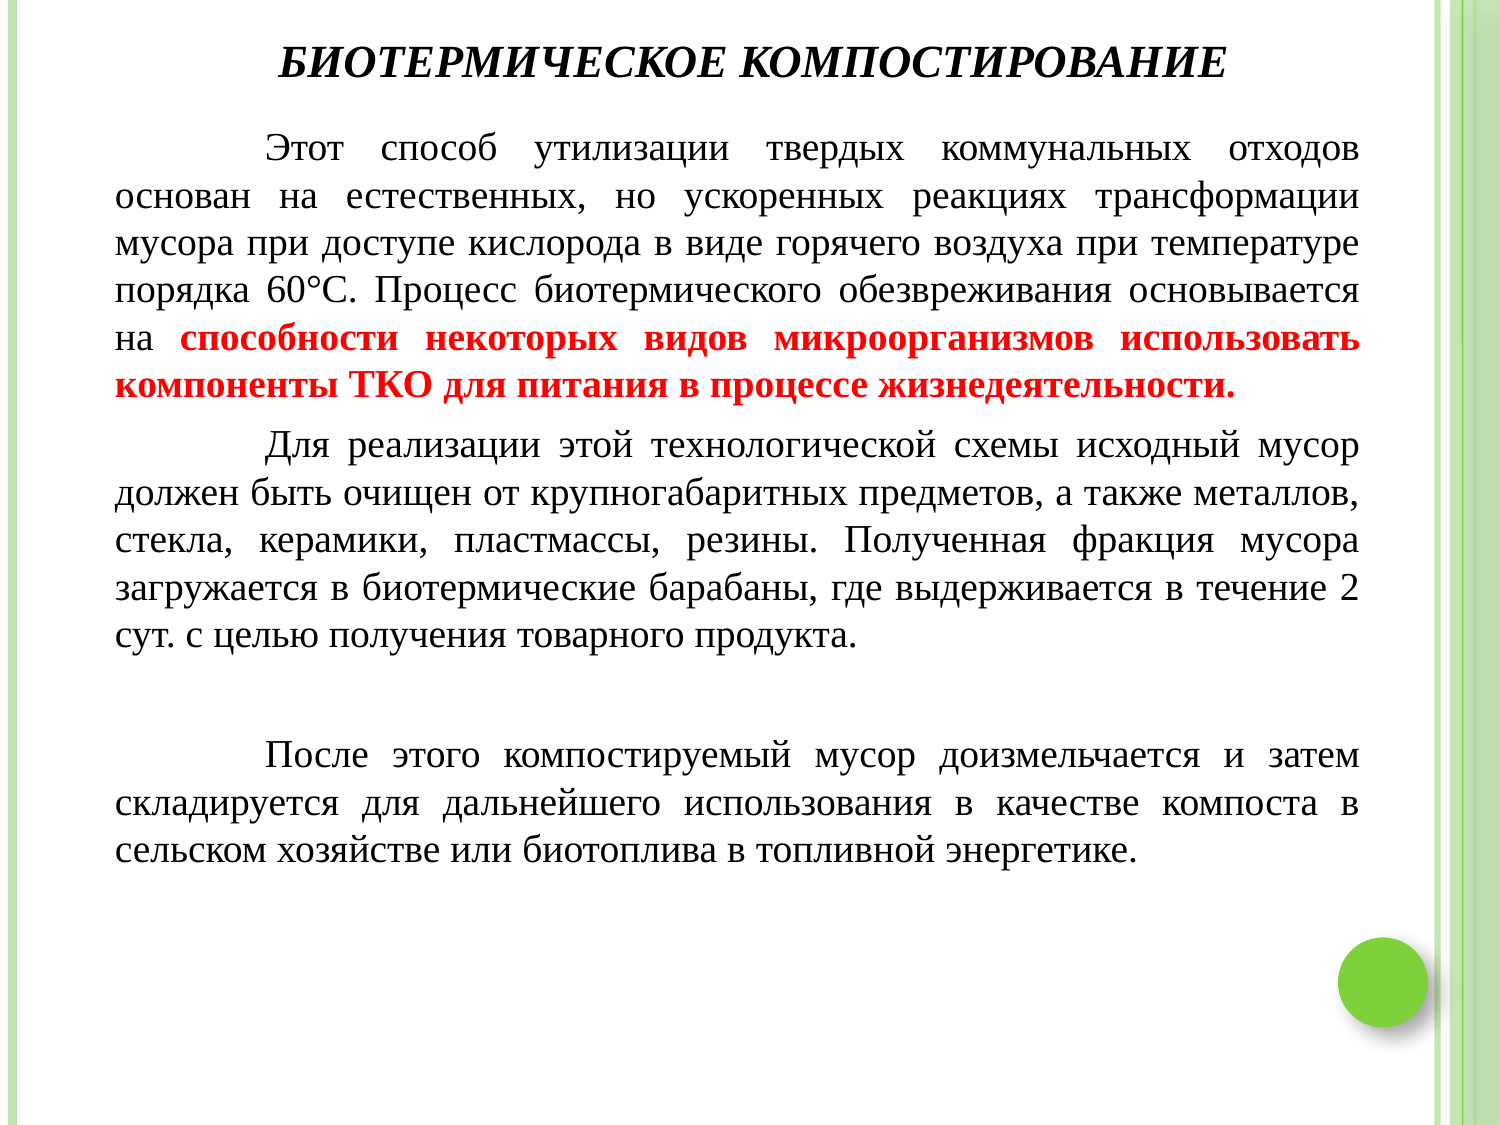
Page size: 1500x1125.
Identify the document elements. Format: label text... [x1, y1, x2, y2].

list Этот способ утилизации твердых коммунальных отходов основан на естественных, но ускоренных реакциях трансформации мусора при доступе кислорода в виде горячего воздуха при температуре порядка 60°С. Процесс биотермического обезвреживания основывается на способности некоторых видов микроорганизмов использовать компоненты ТКО для питания в процессе жизнедеятельности. Для реализации этой технологической схемы исходный мусор должен быть очищен от крупногабаритных предметов, а также металлов, стекла, керамики, пластмассы, резины. Полученная фракция мусора загружается в биотермические барабаны, где выдерживается в течение 2 сут. с целью получения товарного продукта. После этого компостируемый мусор доизмельчается и затем складируется для дальнейшего использования в качестве компоста в сельском хозяйстве или биотоплива в топливной энергетике. [100, 113, 1376, 941]
slide_number 7 [1333, 940, 1434, 1027]
title Биотермическое компостирование [41, 23, 1467, 94]
